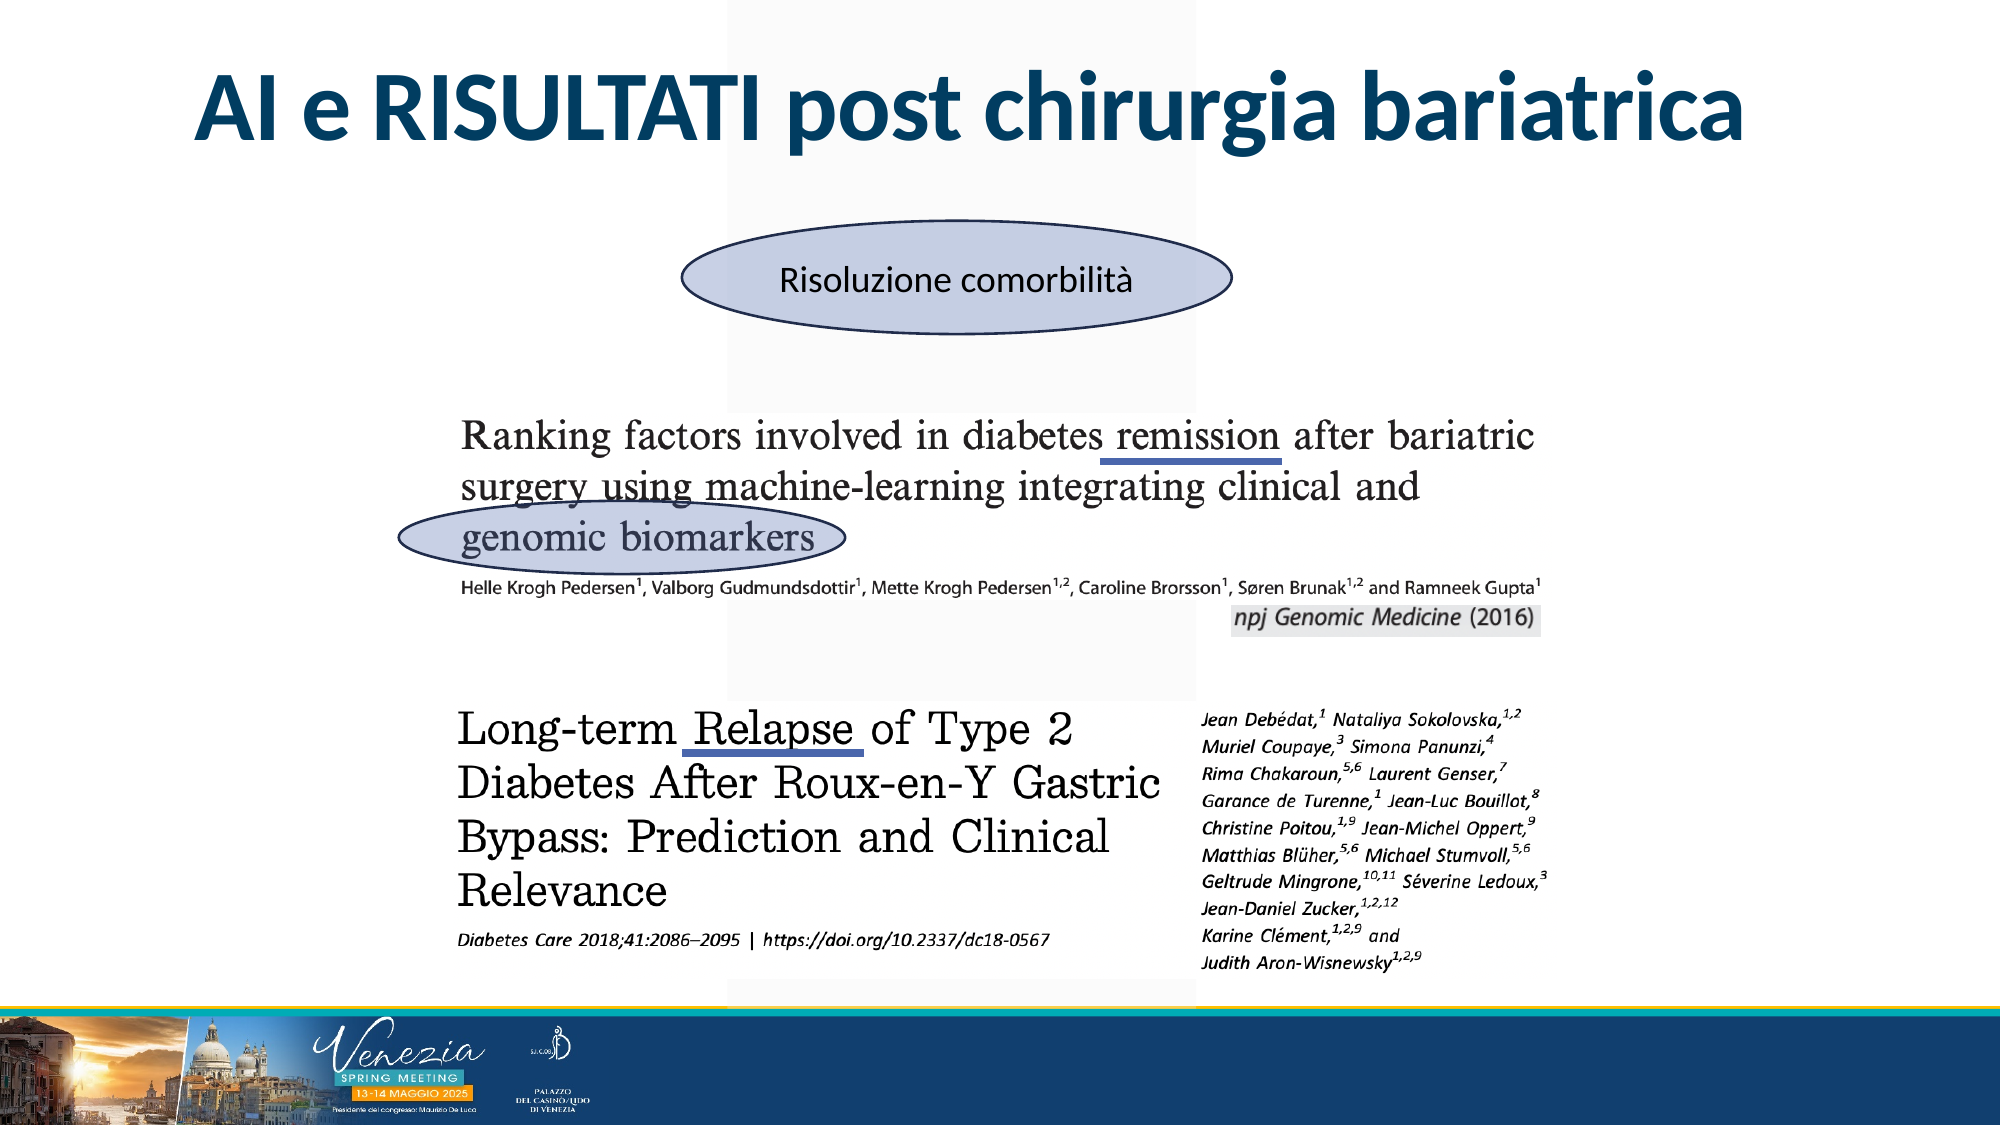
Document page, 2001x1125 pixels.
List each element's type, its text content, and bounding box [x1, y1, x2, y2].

text_box AI e RISULTATI post chirurgia bariatrica [179, 46, 1830, 285]
picture [0, 1017, 609, 1125]
text_box Risoluzione comorbilità [680, 219, 1234, 336]
picture [458, 413, 1552, 601]
text_box [397, 511, 455, 564]
picture [452, 700, 1558, 980]
picture [1231, 604, 1541, 638]
